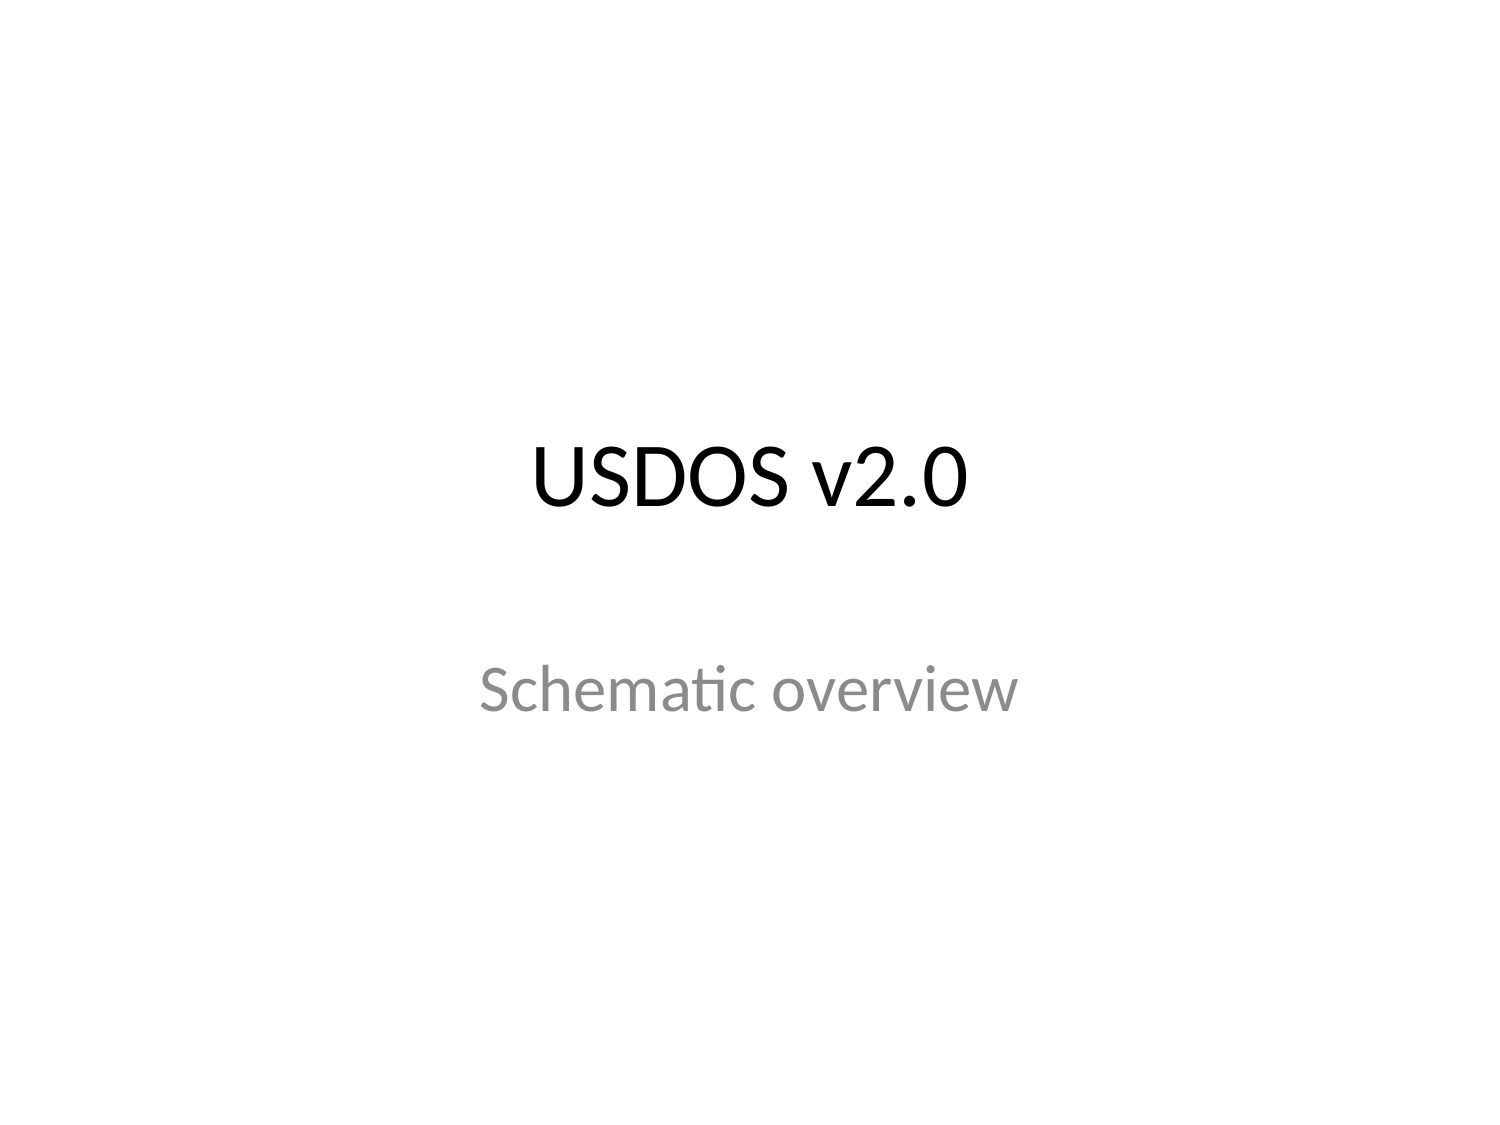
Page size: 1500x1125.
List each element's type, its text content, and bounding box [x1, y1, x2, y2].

subtitle Schematic overview [225, 637, 1275, 925]
title USDOS v2.0 [112, 349, 1388, 591]
